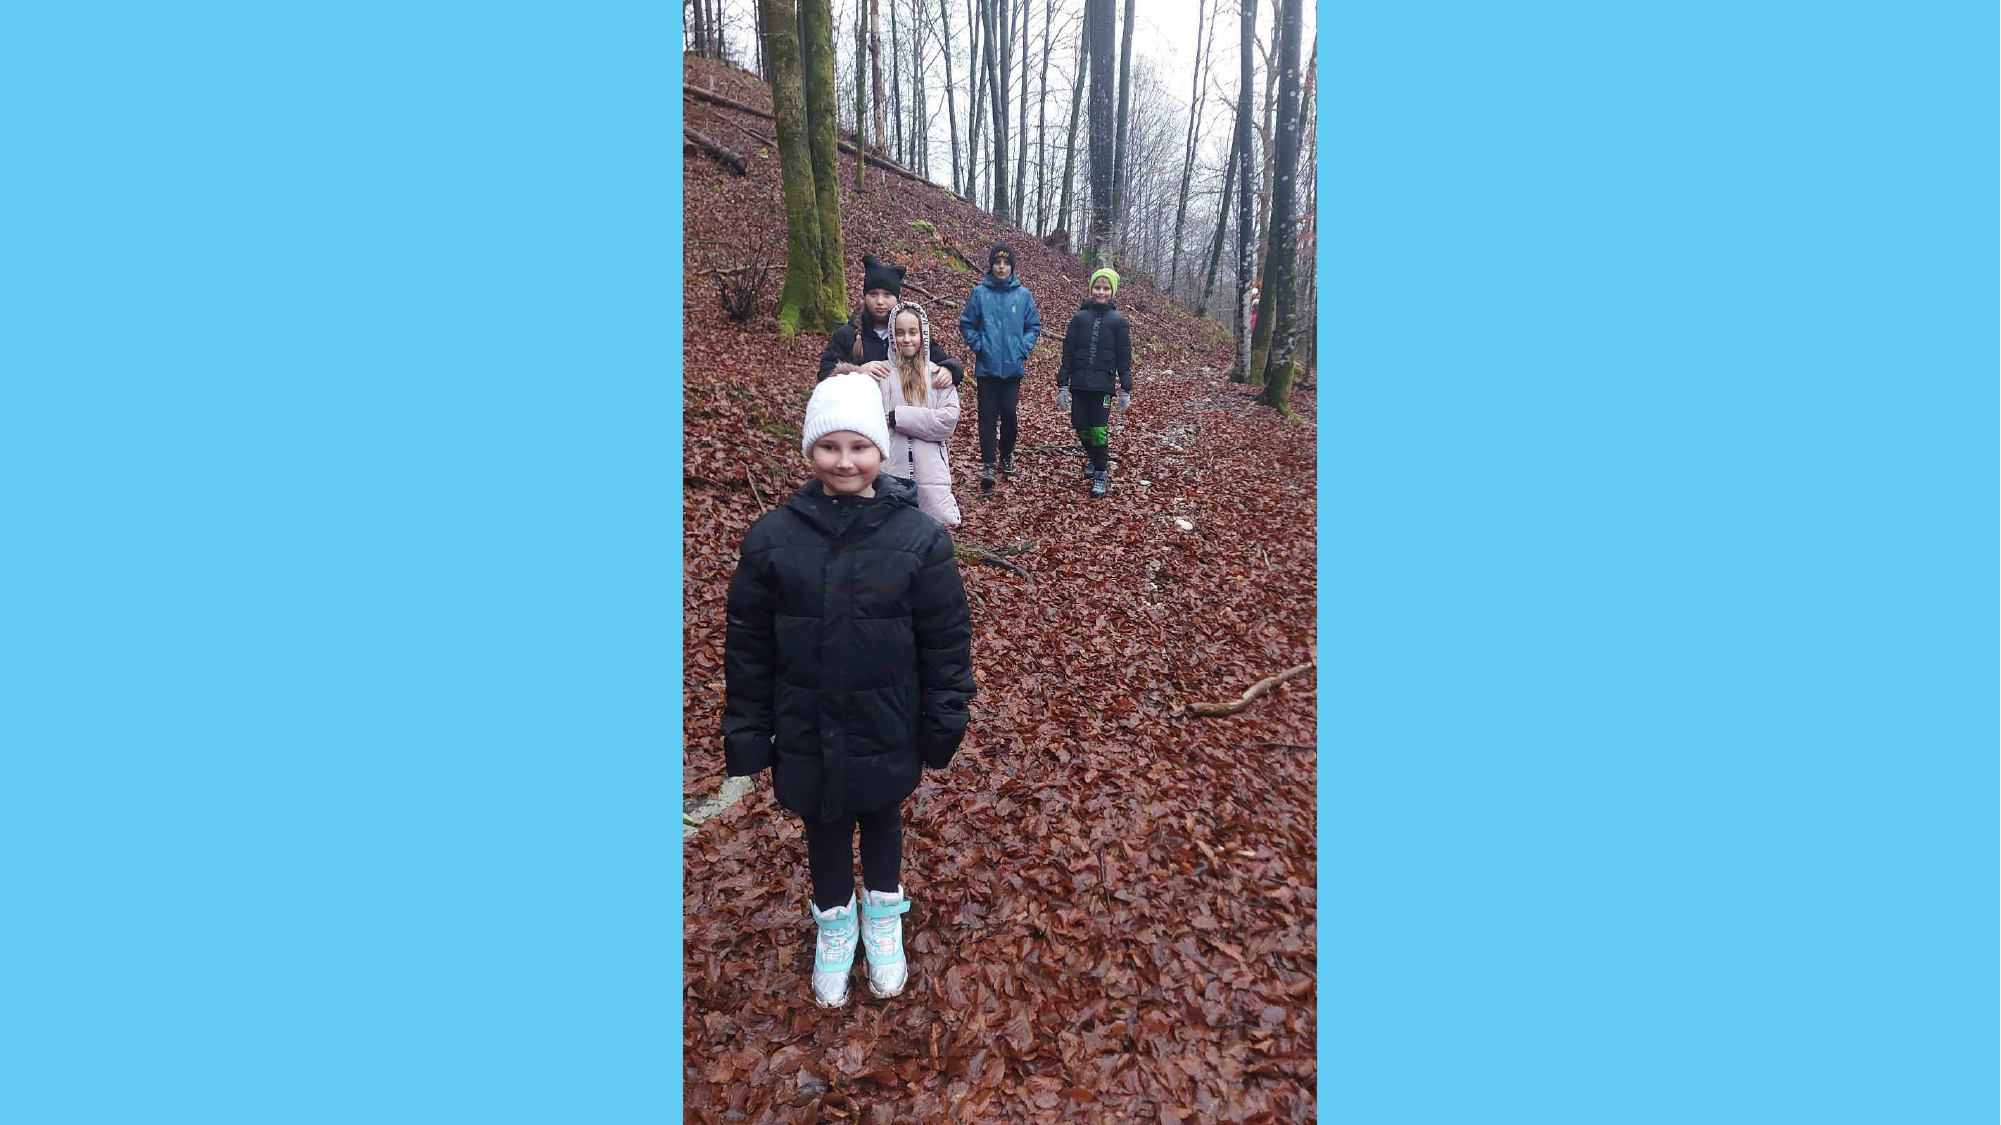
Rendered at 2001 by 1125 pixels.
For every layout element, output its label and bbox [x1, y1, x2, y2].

picture [682, 0, 1318, 1125]
